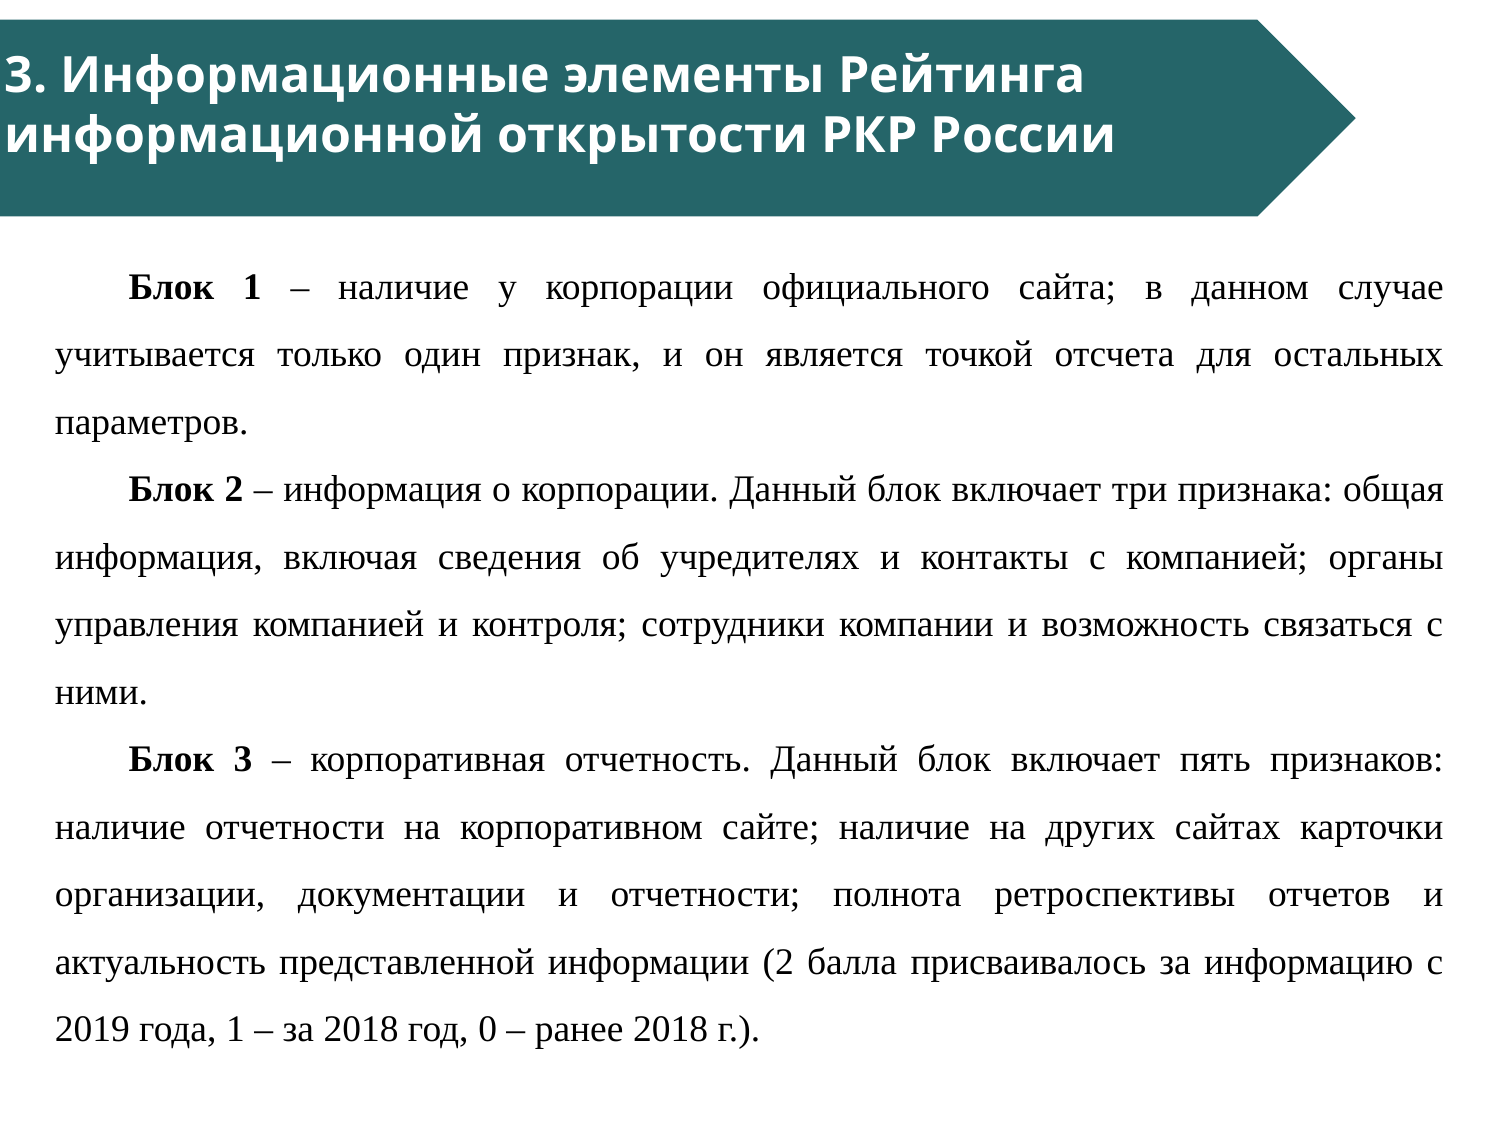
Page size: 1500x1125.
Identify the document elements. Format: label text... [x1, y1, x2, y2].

text_box 3. Информационные элементы Рейтинга информационной открытости РКР России [0, 35, 1132, 170]
text_box [0, 18, 1358, 218]
text_box Блок 1 – наличие у корпорации официального сайта; в данном случае учитывается только один признак, и он является точкой отсчета для остальных параметров. Блок 2 – информация о корпорации. Данный блок включает три признака: общая информация, включая сведения об учредителях и контакты с компанией; органы управления компанией и контроля; сотрудники компании и возможность связаться с ними. Блок 3 – корпоративная отчетность. Данный блок включает пять признаков: наличие отчетности на корпоративном сайте; наличие на других сайтах карточки организации, документации и отчетности; полнота ретроспективы отчетов и актуальность представленной информации (2 балла присваивалось за информацию с 2019 года, 1 – за 2018 год, 0 – ранее 2018 г.). [40, 231, 1460, 1057]
